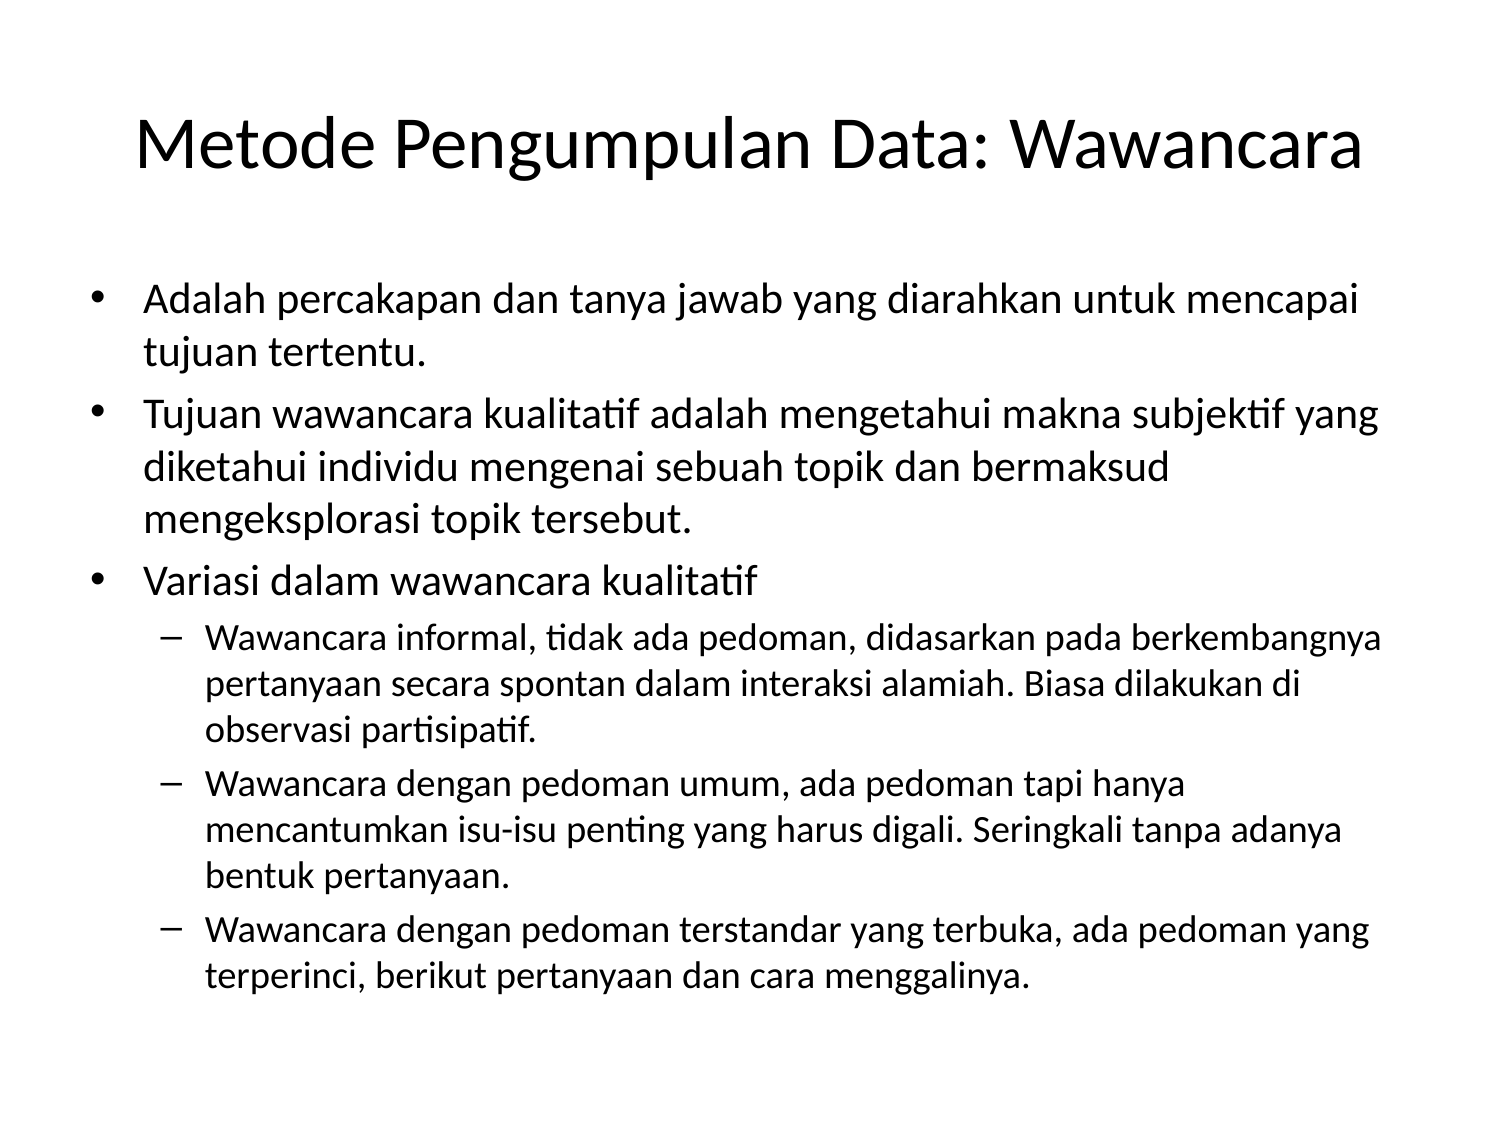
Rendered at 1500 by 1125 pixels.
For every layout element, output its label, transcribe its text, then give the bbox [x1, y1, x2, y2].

title Metode Pengumpulan Data: Wawancara [75, 45, 1425, 233]
list Adalah percakapan dan tanya jawab yang diarahkan untuk mencapai tujuan tertentu. Tujuan wawancara kualitatif adalah mengetahui makna subjektif yang diketahui individu mengenai sebuah topik dan bermaksud mengeksplorasi topik tersebut. Variasi dalam wawancara kualitatif Wawancara informal, tidak ada pedoman, didasarkan pada berkembangnya pertanyaan secara spontan dalam interaksi alamiah. Biasa dilakukan di observasi partisipatif. Wawancara dengan pedoman umum, ada pedoman tapi hanya mencantumkan isu-isu penting yang harus digali. Seringkali tanpa adanya bentuk pertanyaan. Wawancara dengan pedoman terstandar yang terbuka, ada pedoman yang terperinci, berikut pertanyaan dan cara menggalinya. [75, 262, 1425, 1005]
